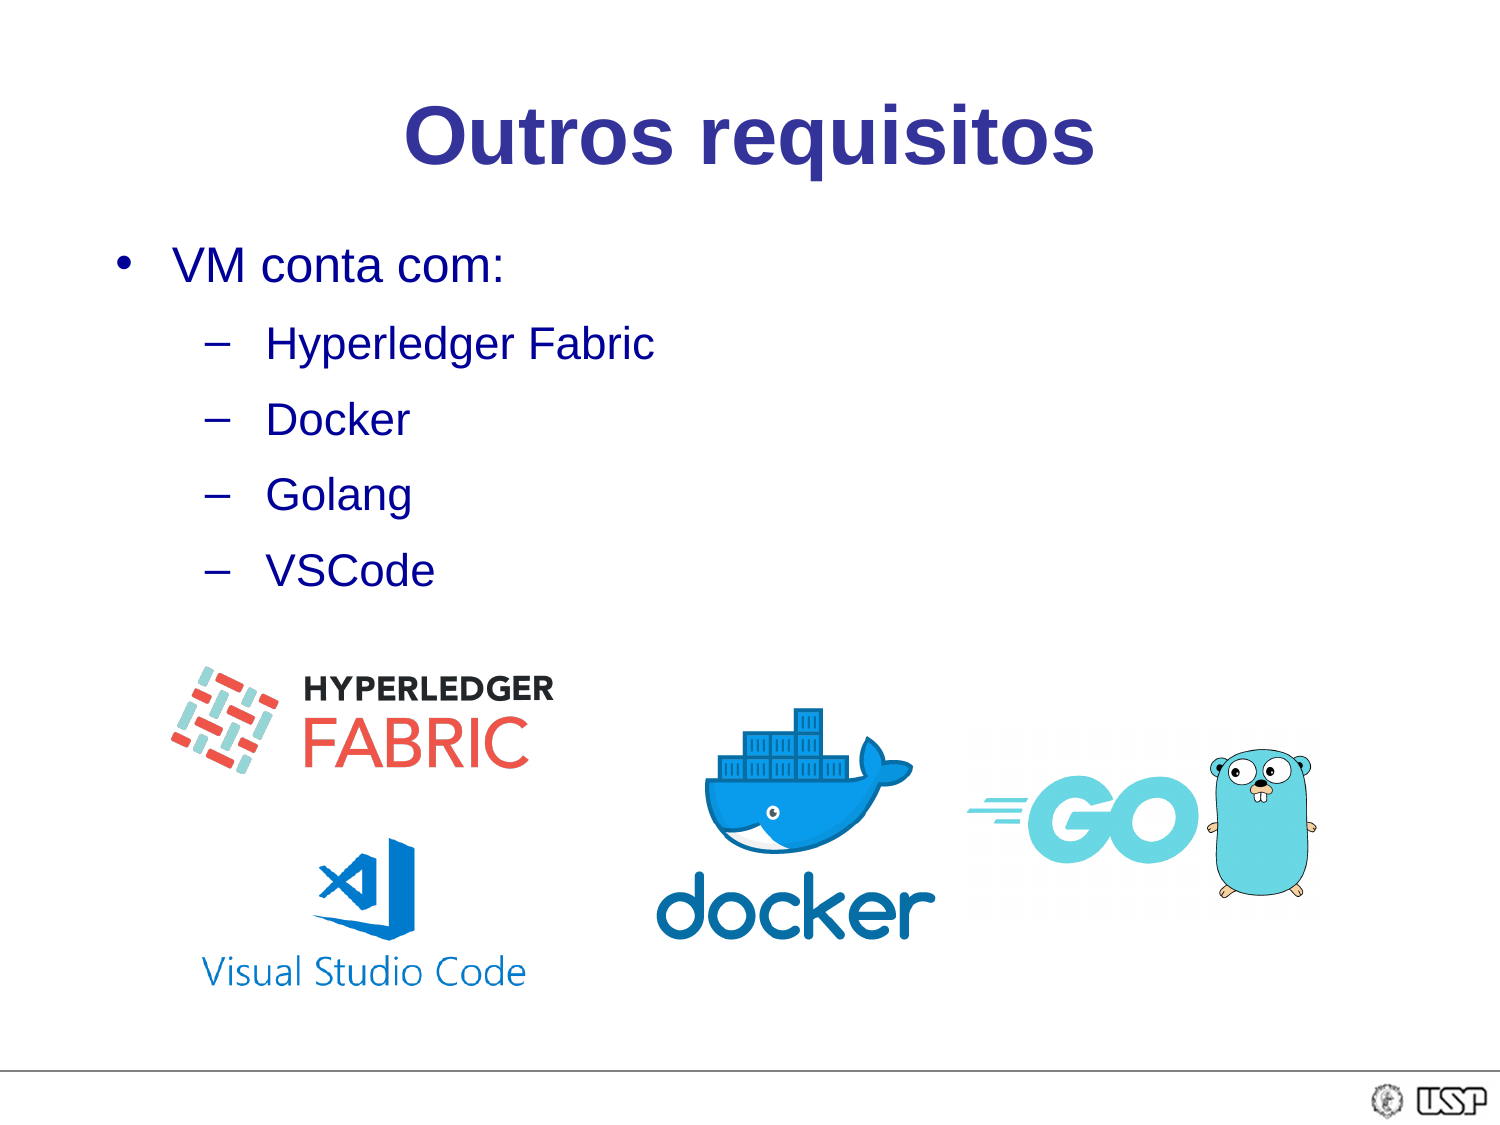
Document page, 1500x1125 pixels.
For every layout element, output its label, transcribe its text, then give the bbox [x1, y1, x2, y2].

picture [175, 817, 551, 1006]
picture [1364, 1075, 1500, 1125]
picture [630, 683, 1329, 965]
title Outros requisitos [112, 37, 1388, 224]
list VM conta com: Hyperledger Fabric Docker Golang VSCode [100, 224, 1400, 612]
picture [171, 666, 555, 774]
